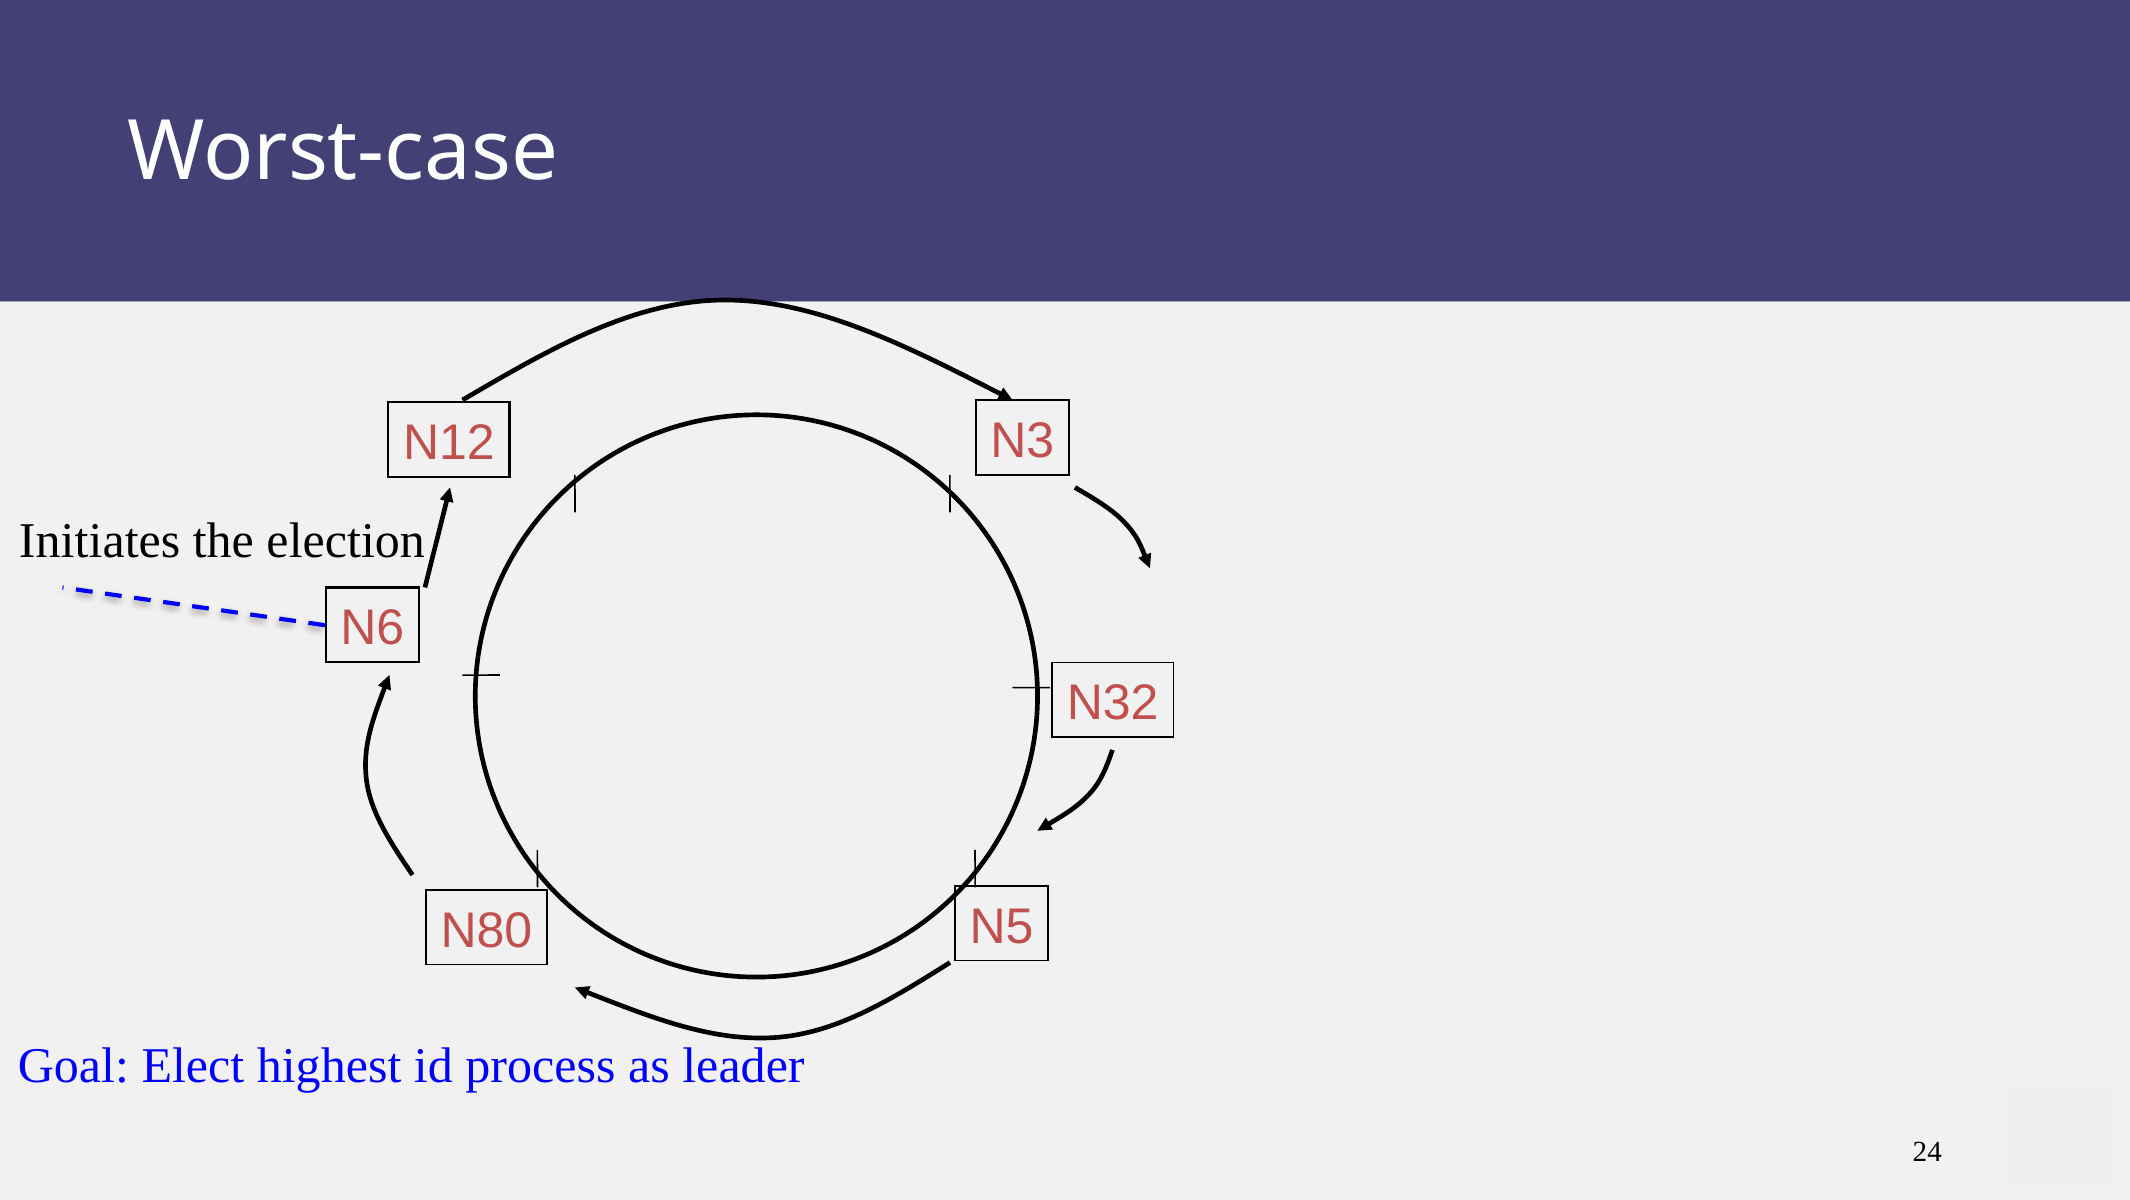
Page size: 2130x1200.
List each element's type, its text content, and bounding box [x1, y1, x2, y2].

text_box 24 [1752, 1125, 2103, 1171]
title Worst-case [106, 48, 2059, 245]
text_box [0, 299, 1175, 1101]
picture [0, 0, 2130, 1200]
